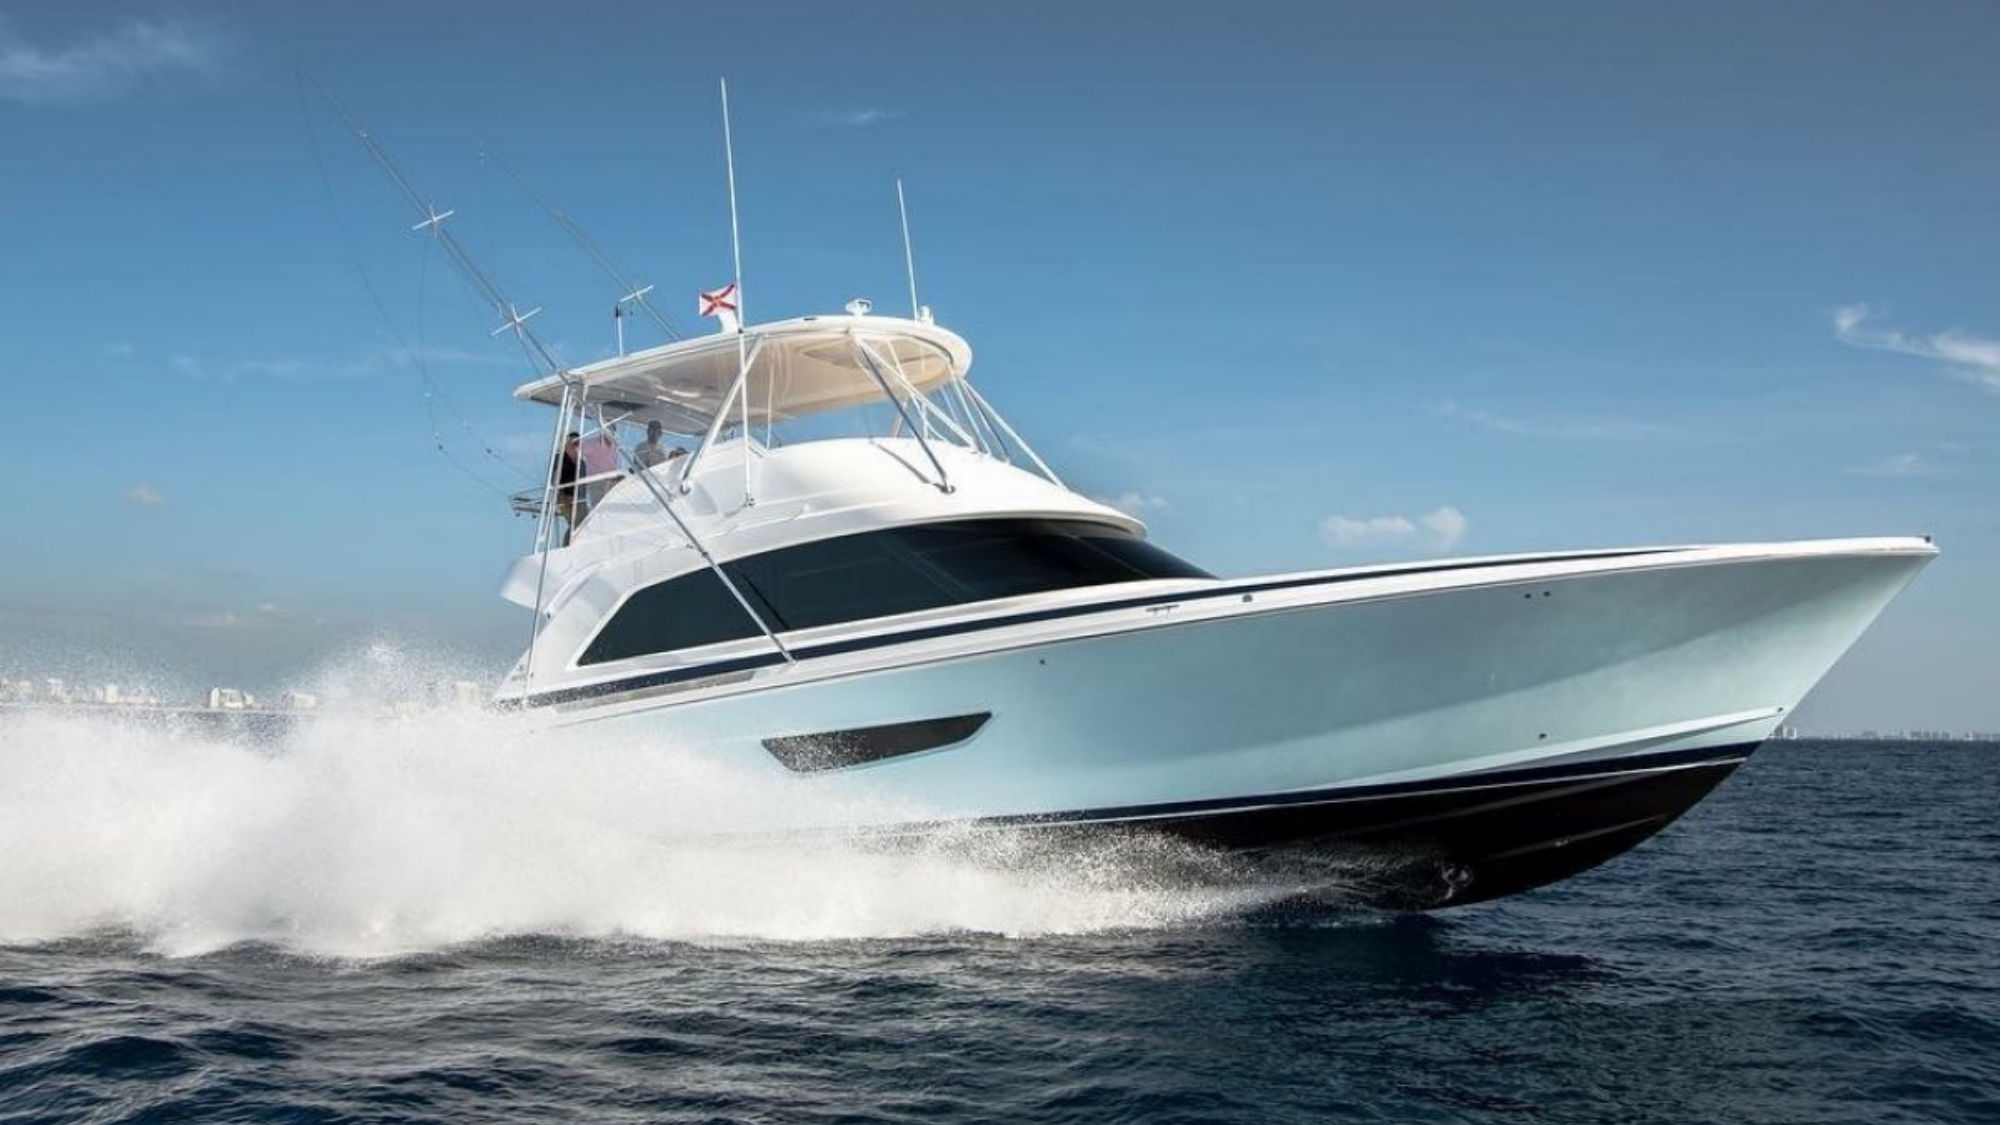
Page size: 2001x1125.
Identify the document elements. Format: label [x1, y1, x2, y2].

list [0, 0, 2000, 1125]
